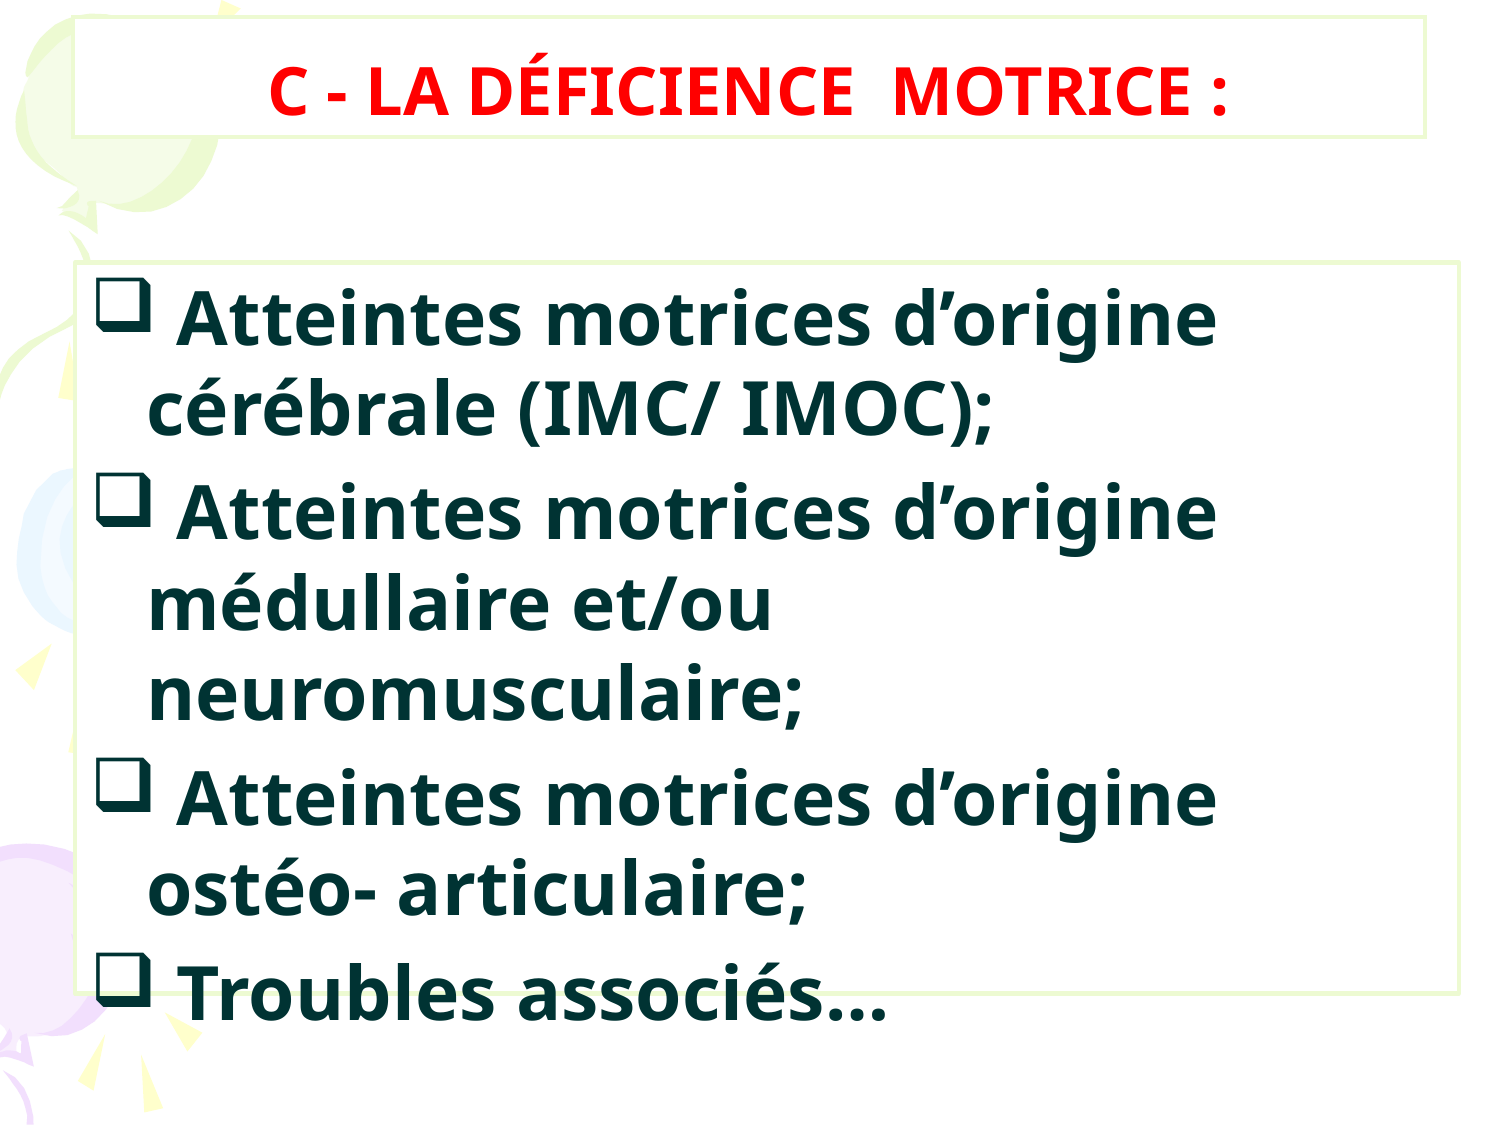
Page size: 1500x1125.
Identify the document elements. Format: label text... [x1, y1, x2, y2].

list Atteintes motrices d’origine cérébrale (IMC/ IMOC); Atteintes motrices d’origine médullaire et/ou neuromusculaire; Atteintes motrices d’origine ostéo- articulaire; Troubles associés… [73, 260, 1461, 996]
title C - LA DÉFICIENCE MOTRICE : [71, 15, 1427, 139]
